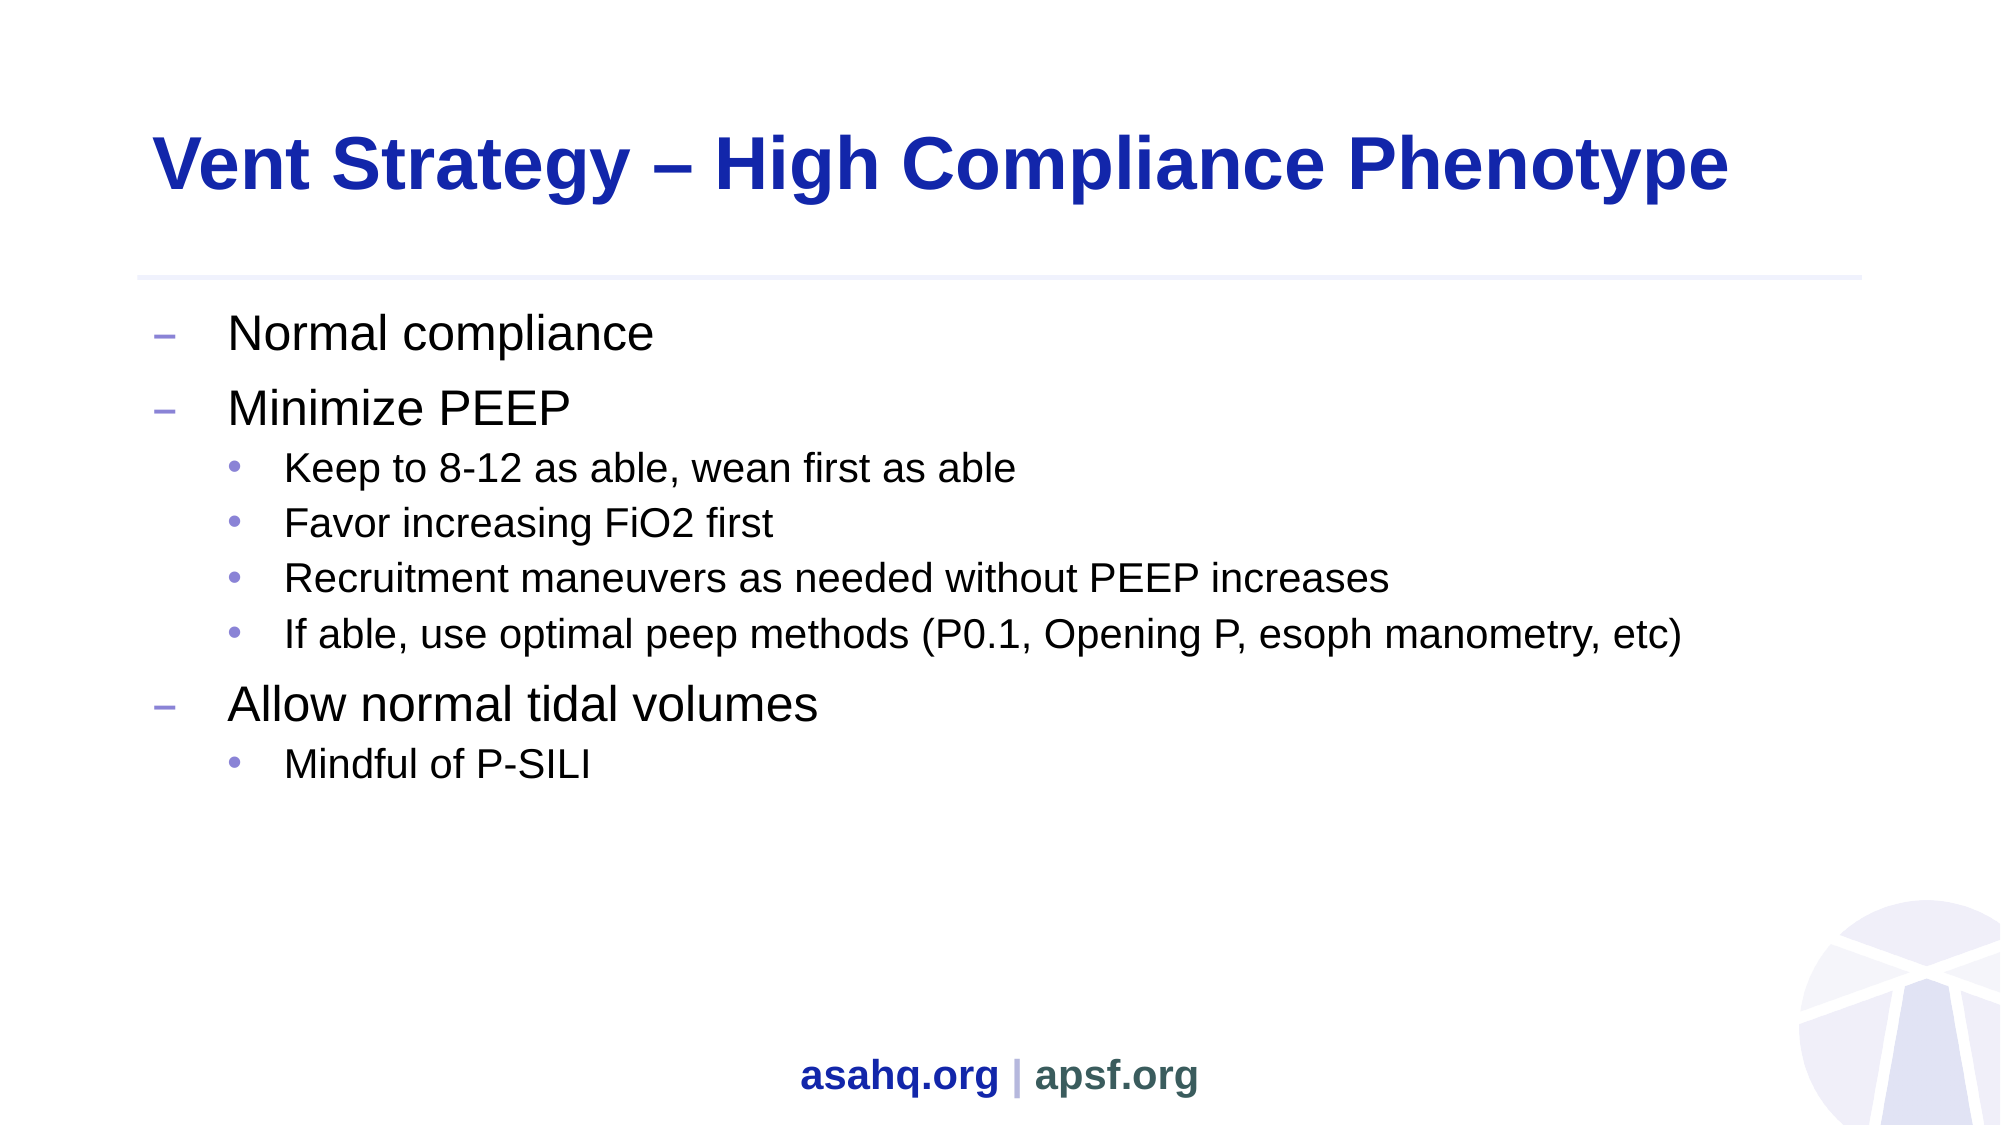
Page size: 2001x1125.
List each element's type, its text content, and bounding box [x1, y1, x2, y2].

picture [1799, 900, 2001, 1125]
title Vent Strategy – High Compliance Phenotype [137, 59, 1863, 271]
list Normal compliance Minimize PEEP Keep to 8-12 as able, wean first as able Favor increasing FiO2 first Recruitment maneuvers as needed without PEEP increases If able, use optimal peep methods (P0.1, Opening P, esoph manometry, etc) Allow normal tidal volumes Mindful of P-SILI [137, 299, 1863, 1014]
slide_number asahq.org | apsf.org [137, 1042, 1863, 1103]
